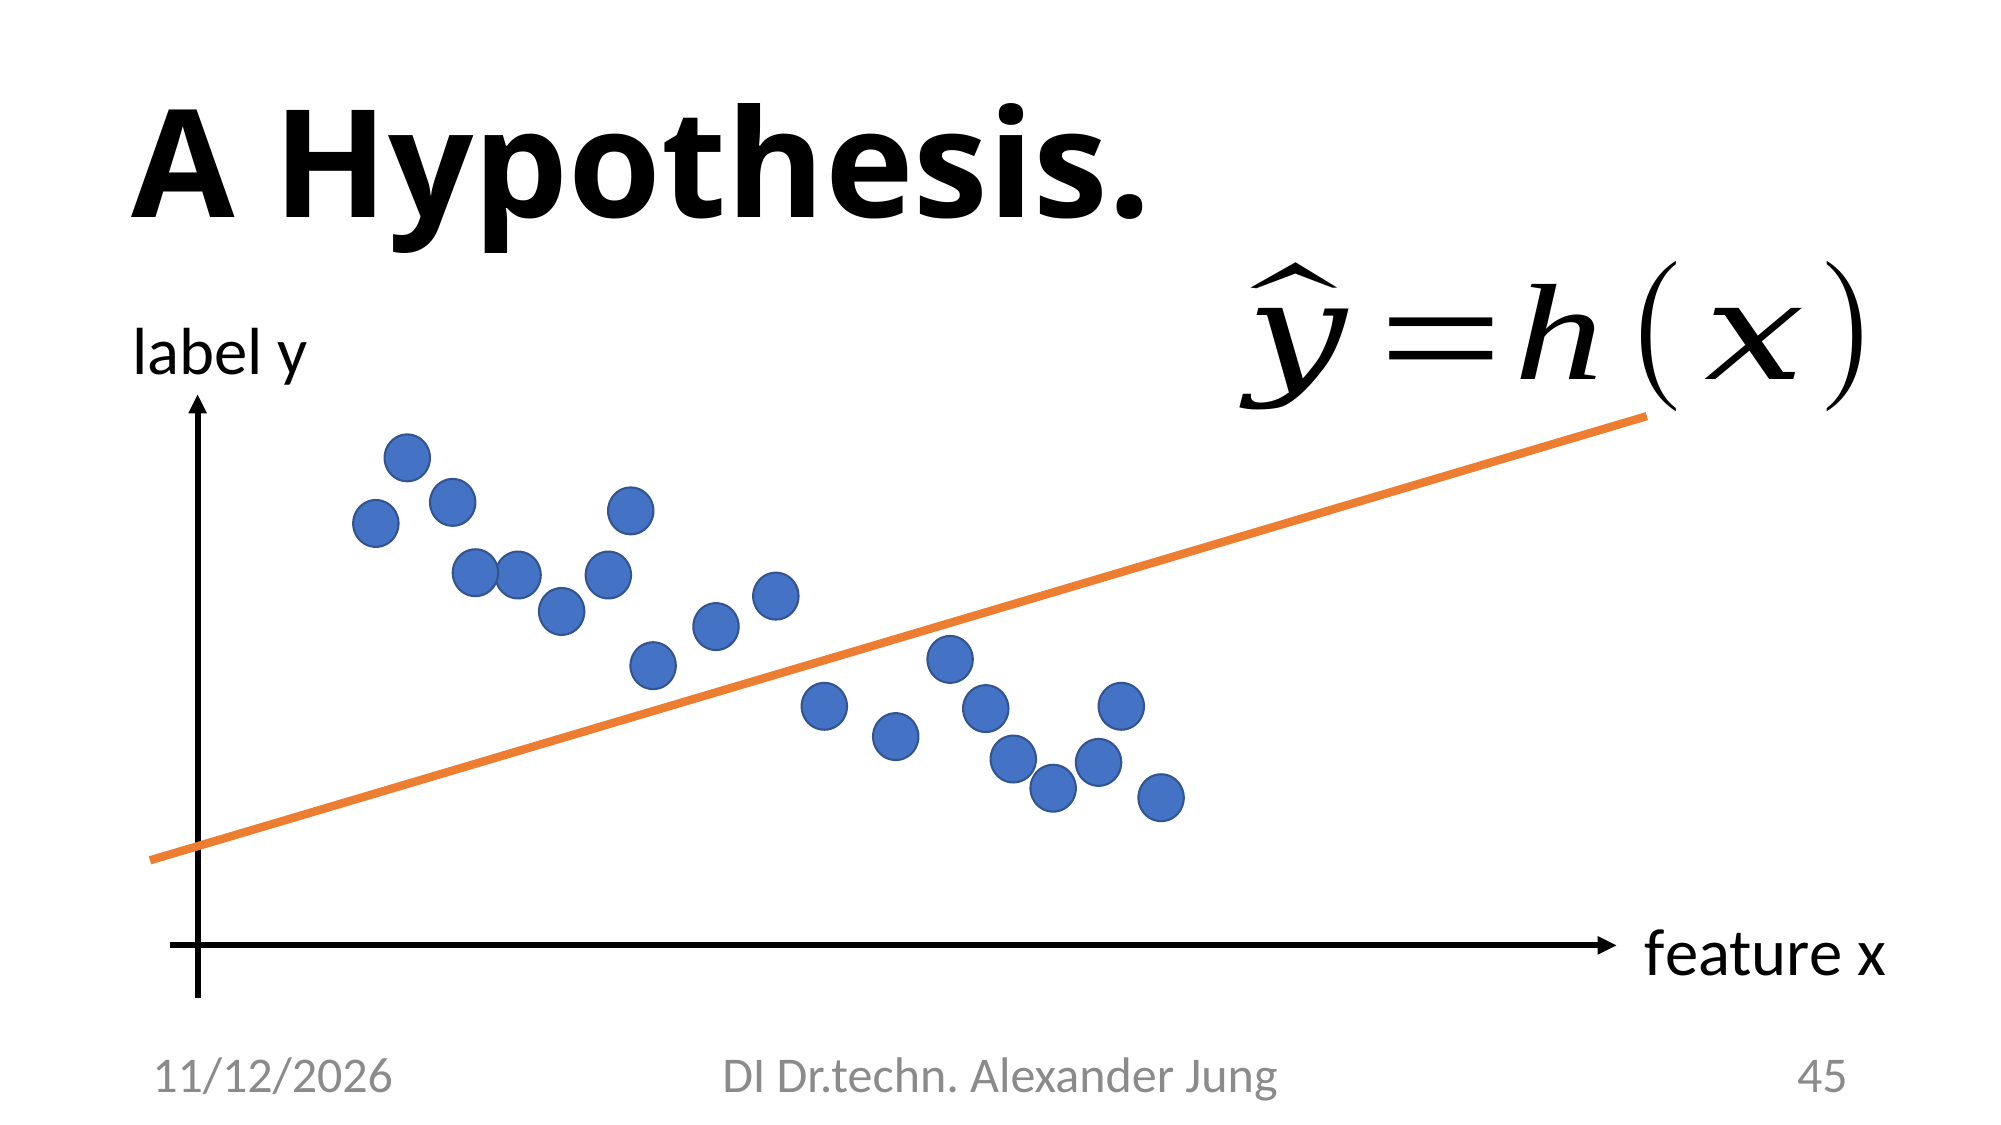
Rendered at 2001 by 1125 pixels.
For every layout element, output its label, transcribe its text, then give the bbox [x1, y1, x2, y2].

title A Hypothesis. [116, 59, 1842, 278]
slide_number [137, 1042, 588, 1103]
slide_number 45 [1412, 1042, 1863, 1103]
text_box label y [117, 300, 324, 395]
text_box feature x [1630, 901, 1902, 997]
footer DI Dr.techn. Alexander Jung [662, 1042, 1338, 1103]
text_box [149, 416, 1647, 861]
